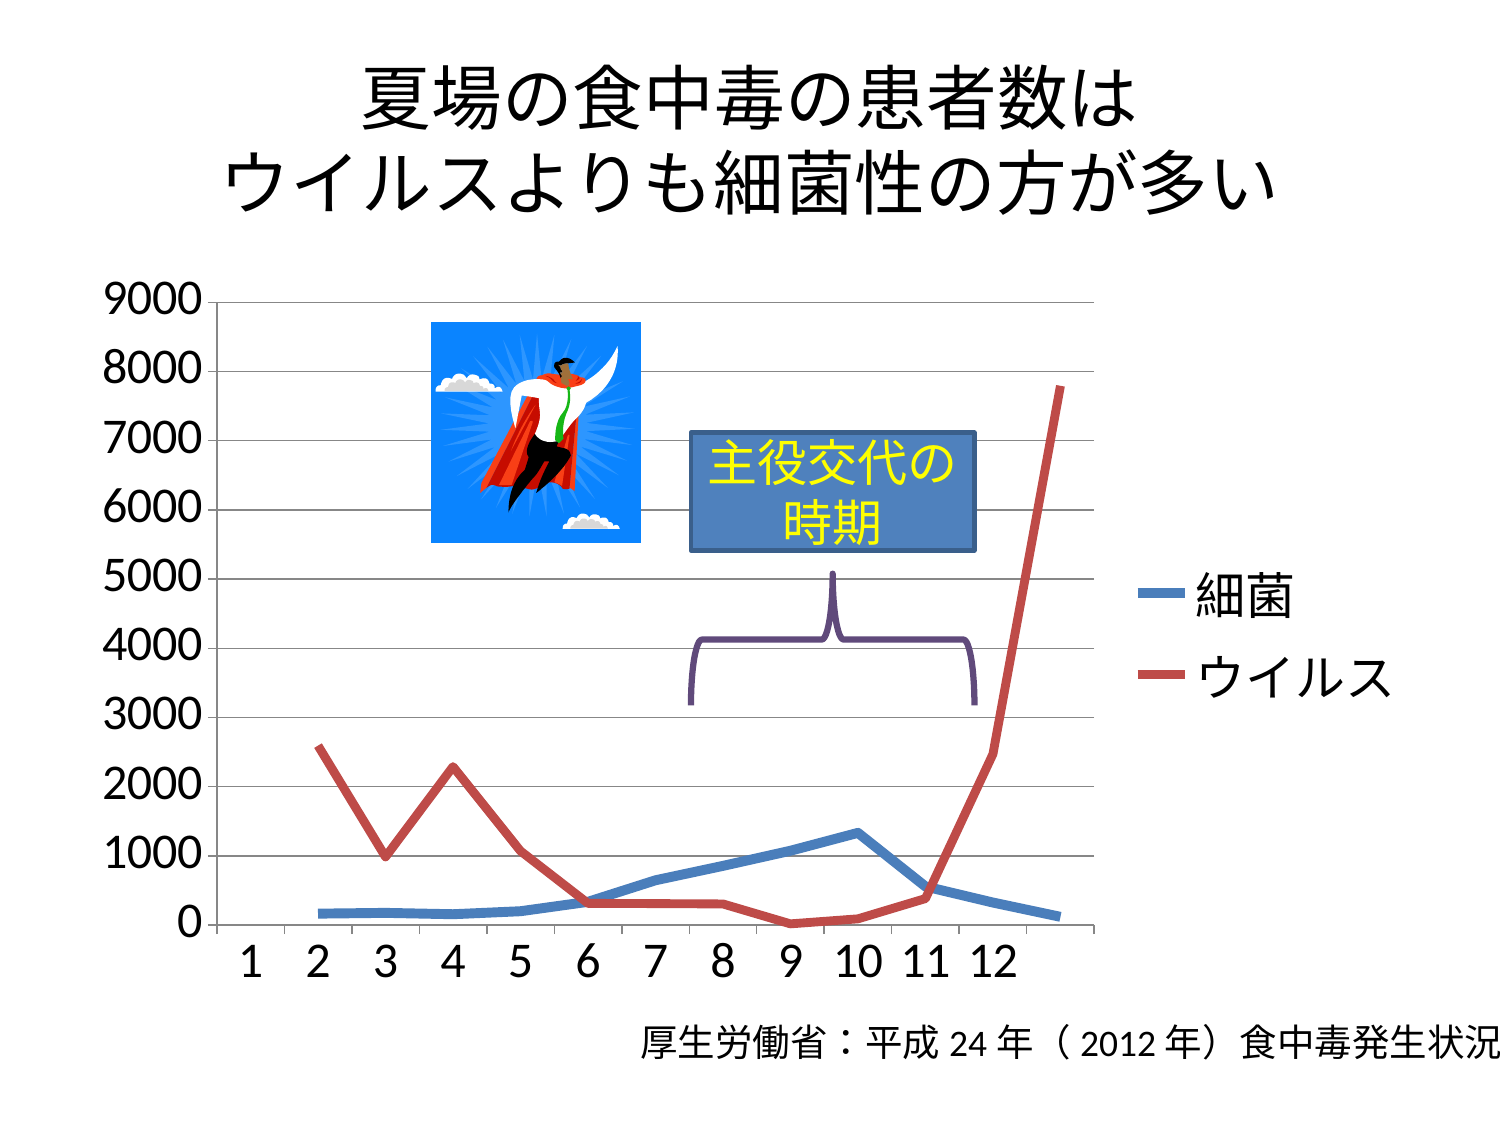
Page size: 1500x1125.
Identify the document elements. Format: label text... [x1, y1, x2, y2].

chart [74, 262, 1426, 1006]
picture [430, 321, 642, 544]
title 夏場の食中毒の患者数は ウイルスよりも細菌性の方が多い [75, 45, 1425, 233]
text_box 厚生労働省：平成24年（2012年）食中毒発生状況 [625, 1011, 1500, 1072]
